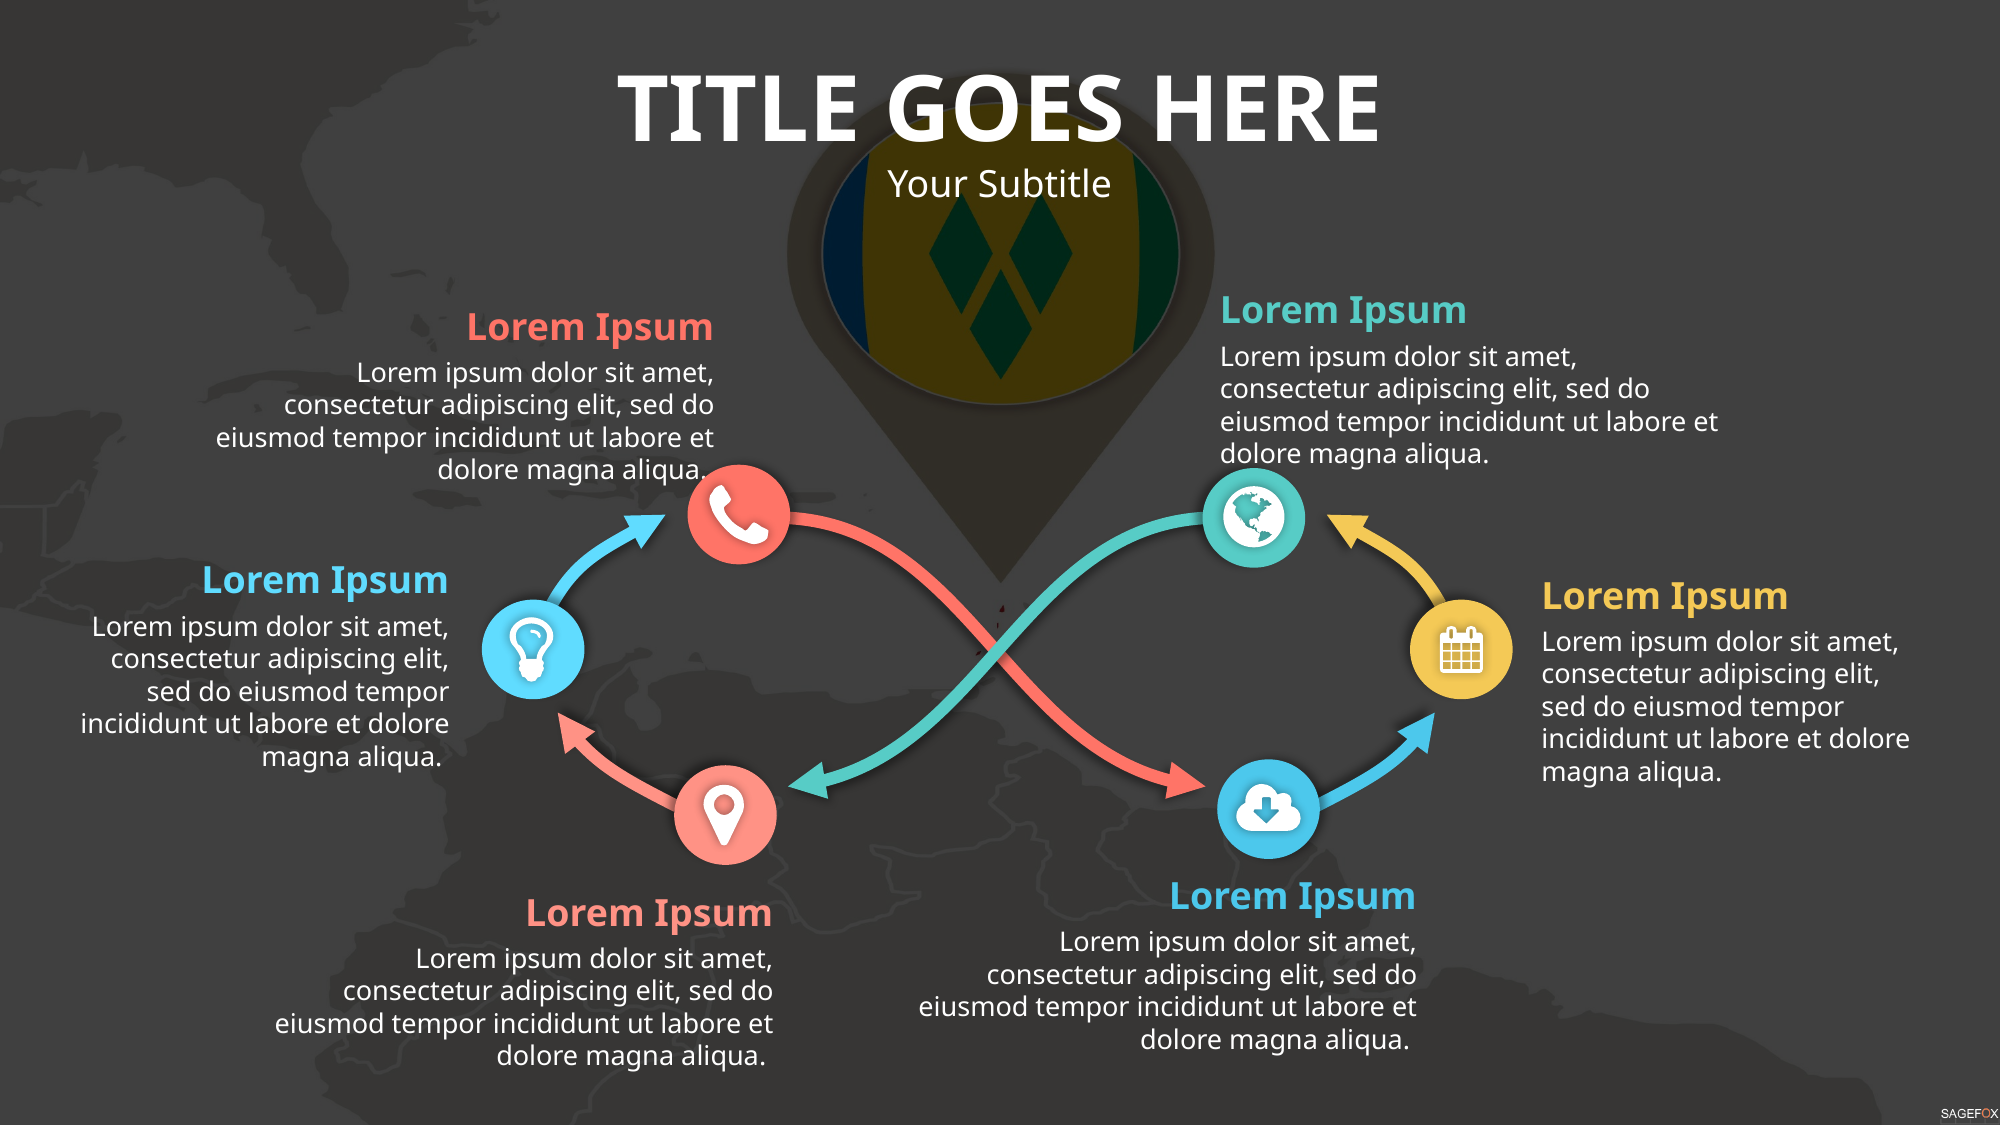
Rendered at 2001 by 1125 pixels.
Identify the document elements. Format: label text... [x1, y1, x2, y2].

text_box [1217, 759, 1320, 859]
text_box Lorem Ipsum Lorem ipsum dolor sit amet, consectetur adipiscing elit, sed do eiusmod tempor incididunt ut labore et dolore magna aliqua. [49, 549, 465, 824]
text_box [674, 765, 777, 865]
text_box Lorem Ipsum Lorem ipsum dolor sit amet, consectetur adipiscing elit, sed do eiusmod tempor incididunt ut labore et dolore magna aliqua. [1204, 279, 1744, 522]
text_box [1202, 468, 1306, 568]
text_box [687, 464, 791, 565]
text_box Lorem Ipsum Lorem ipsum dolor sit amet, consectetur adipiscing elit, sed do eiusmod tempor incididunt ut labore et dolore magna aliqua. [189, 295, 729, 538]
text_box [787, 518, 1191, 792]
text_box [558, 538, 636, 595]
text_box [1004, 659, 1206, 792]
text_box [1410, 599, 1513, 700]
text_box [800, 518, 996, 653]
text_box [557, 712, 665, 801]
picture [0, 0, 2001, 1125]
text_box [1332, 522, 1434, 595]
text_box Lorem Ipsum Lorem ipsum dolor sit amet, consectetur adipiscing elit, sed do eiusmod tempor incididunt ut labore et dolore magna aliqua. [1526, 564, 1942, 839]
text_box TITLE GOES HERE Your Subtitle [548, 42, 1452, 212]
text_box Lorem Ipsum Lorem ipsum dolor sit amet, consectetur adipiscing elit, sed do eiusmod tempor incididunt ut labore et dolore magna aliqua. [892, 864, 1432, 1108]
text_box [481, 599, 585, 700]
text_box Lorem Ipsum Lorem ipsum dolor sit amet, consectetur adipiscing elit, sed do eiusmod tempor incididunt ut labore et dolore magna aliqua. [248, 881, 788, 1124]
text_box [1329, 712, 1435, 800]
